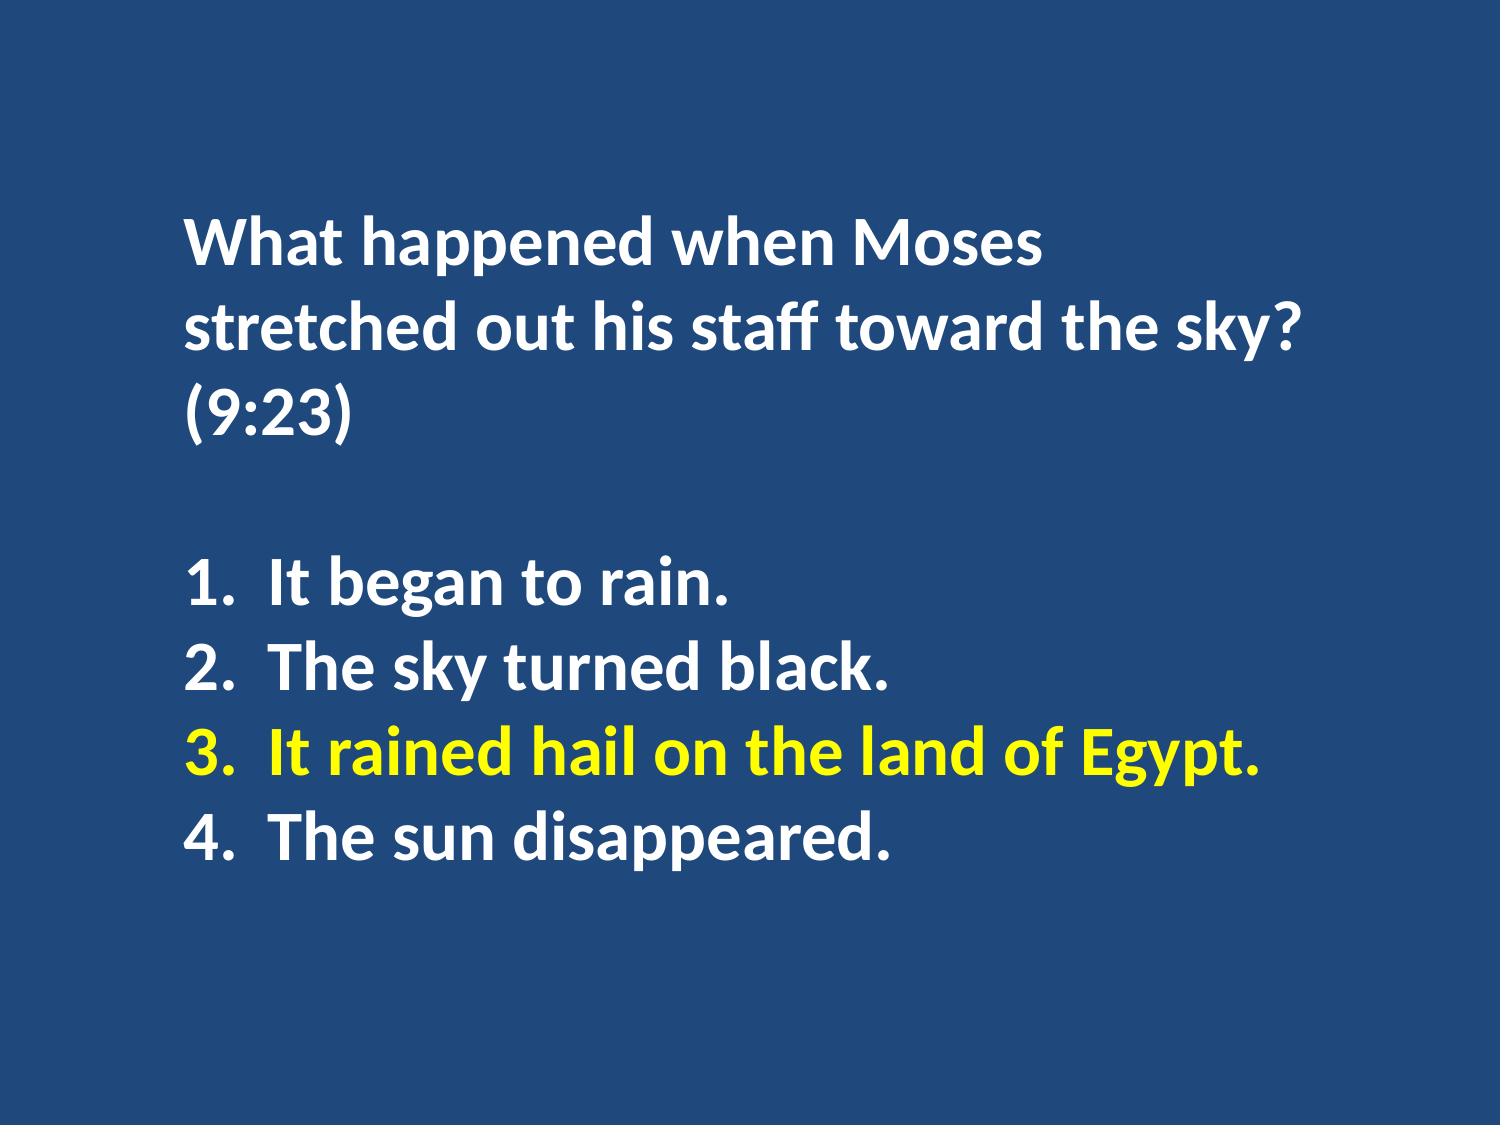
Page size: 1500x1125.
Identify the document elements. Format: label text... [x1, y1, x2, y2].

text_box What happened when Moses stretched out his staff toward the sky? (9:23) It began to rain. The sky turned black. It rained hail on the land of Egypt. The sun disappeared. [168, 187, 1332, 882]
